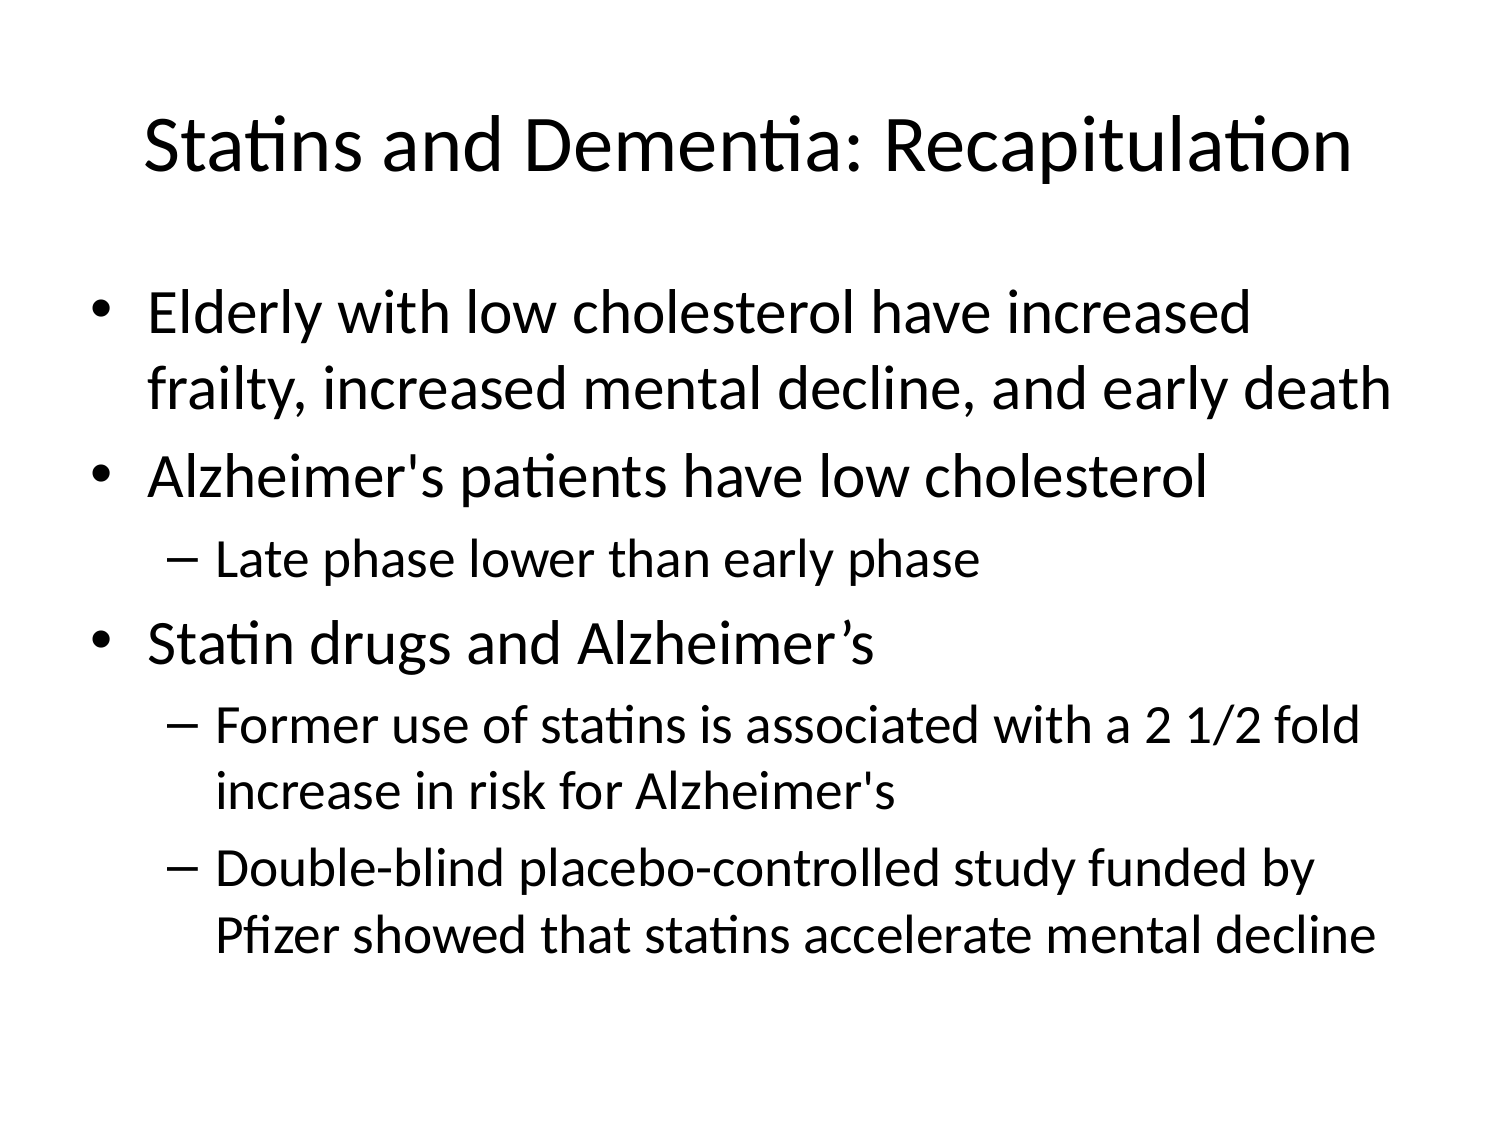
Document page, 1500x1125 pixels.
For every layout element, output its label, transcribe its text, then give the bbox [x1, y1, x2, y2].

title Statins and Dementia: Recapitulation [75, 45, 1425, 233]
list Elderly with low cholesterol have increased frailty, increased mental decline, and early death Alzheimer's patients have low cholesterol Late phase lower than early phase Statin drugs and Alzheimer’s Former use of statins is associated with a 2 1/2 fold increase in risk for Alzheimer's Double-blind placebo-controlled study funded by Pfizer showed that statins accelerate mental decline [75, 262, 1425, 1005]
